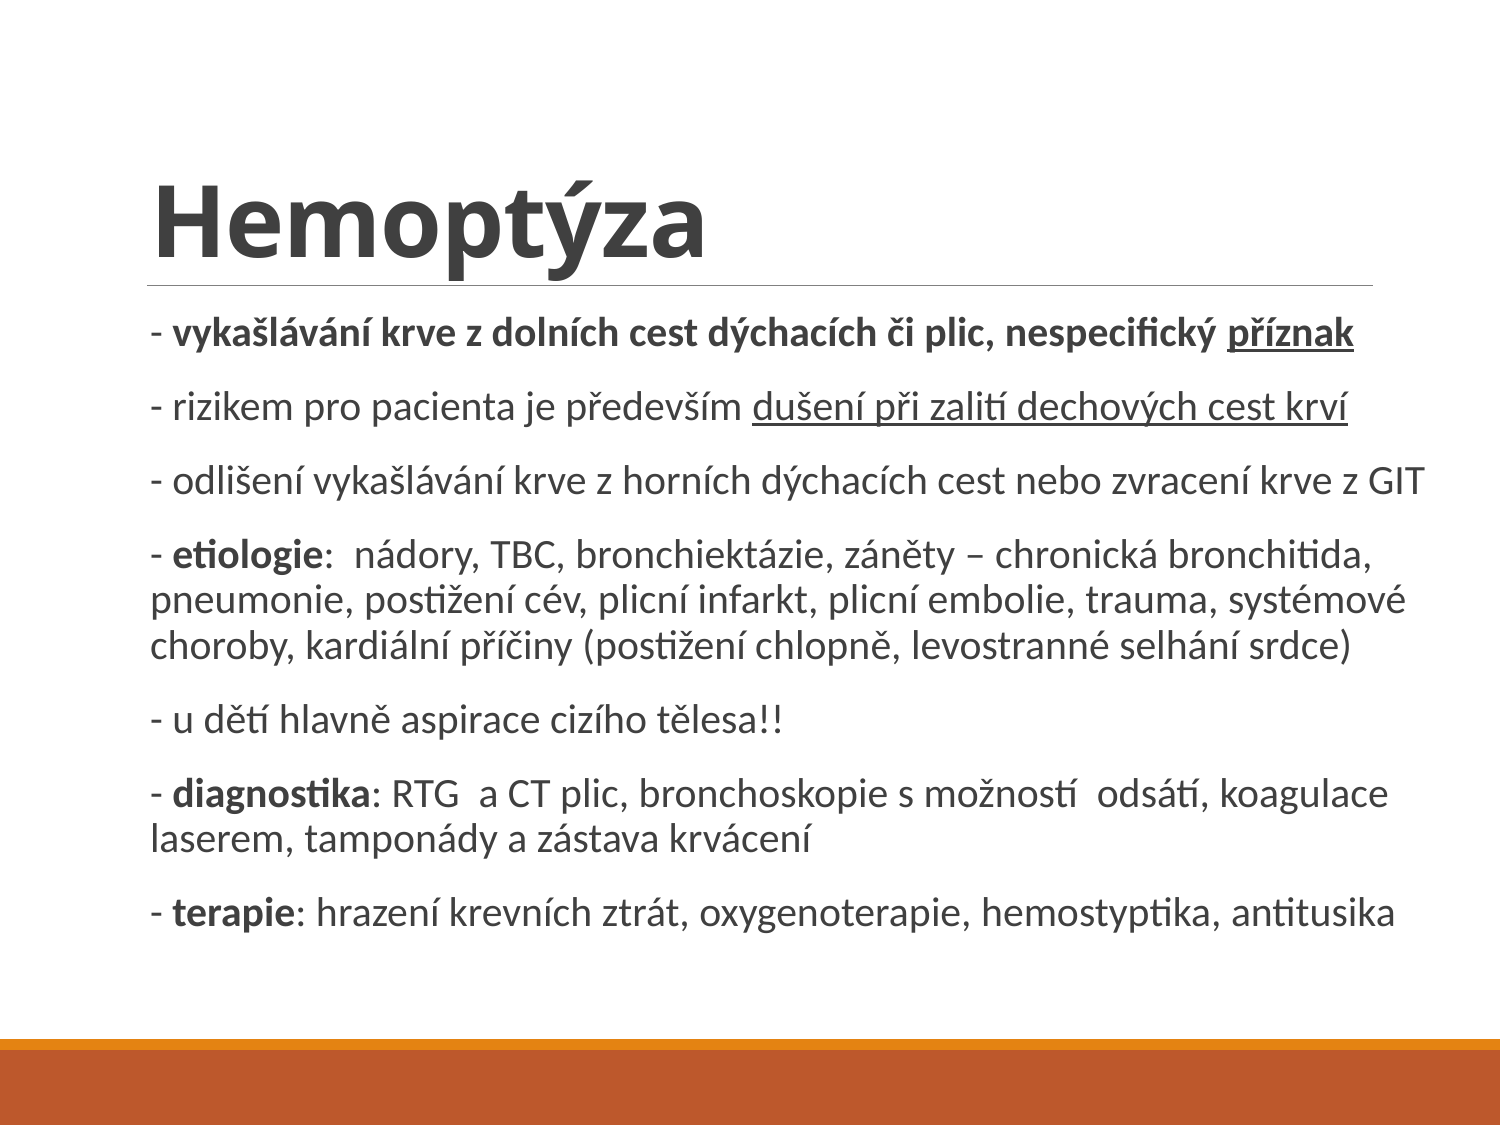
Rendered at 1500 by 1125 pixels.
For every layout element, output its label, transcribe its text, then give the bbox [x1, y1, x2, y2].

list - vykašlávání krve z dolních cest dýchacích či plic, nespecifický příznak - rizikem pro pacienta je především dušení při zalití dechových cest krví - odlišení vykašlávání krve z horních dýchacích cest nebo zvracení krve z GIT - etiologie: nádory, TBC, bronchiektázie, záněty – chronická bronchitida, pneumonie, postižení cév, plicní infarkt, plicní embolie, trauma, systémové choroby, kardiální příčiny (postižení chlopně, levostranné selhání srdce) - u dětí hlavně aspirace cizího tělesa!! - diagnostika: RTG a CT plic, bronchoskopie s možností odsátí, koagulace laserem, tamponády a zástava krvácení - terapie: hrazení krevních ztrát, oxygenoterapie, hemostyptika, antitusika [135, 302, 1436, 1012]
title Hemoptýza [135, 47, 1373, 285]
